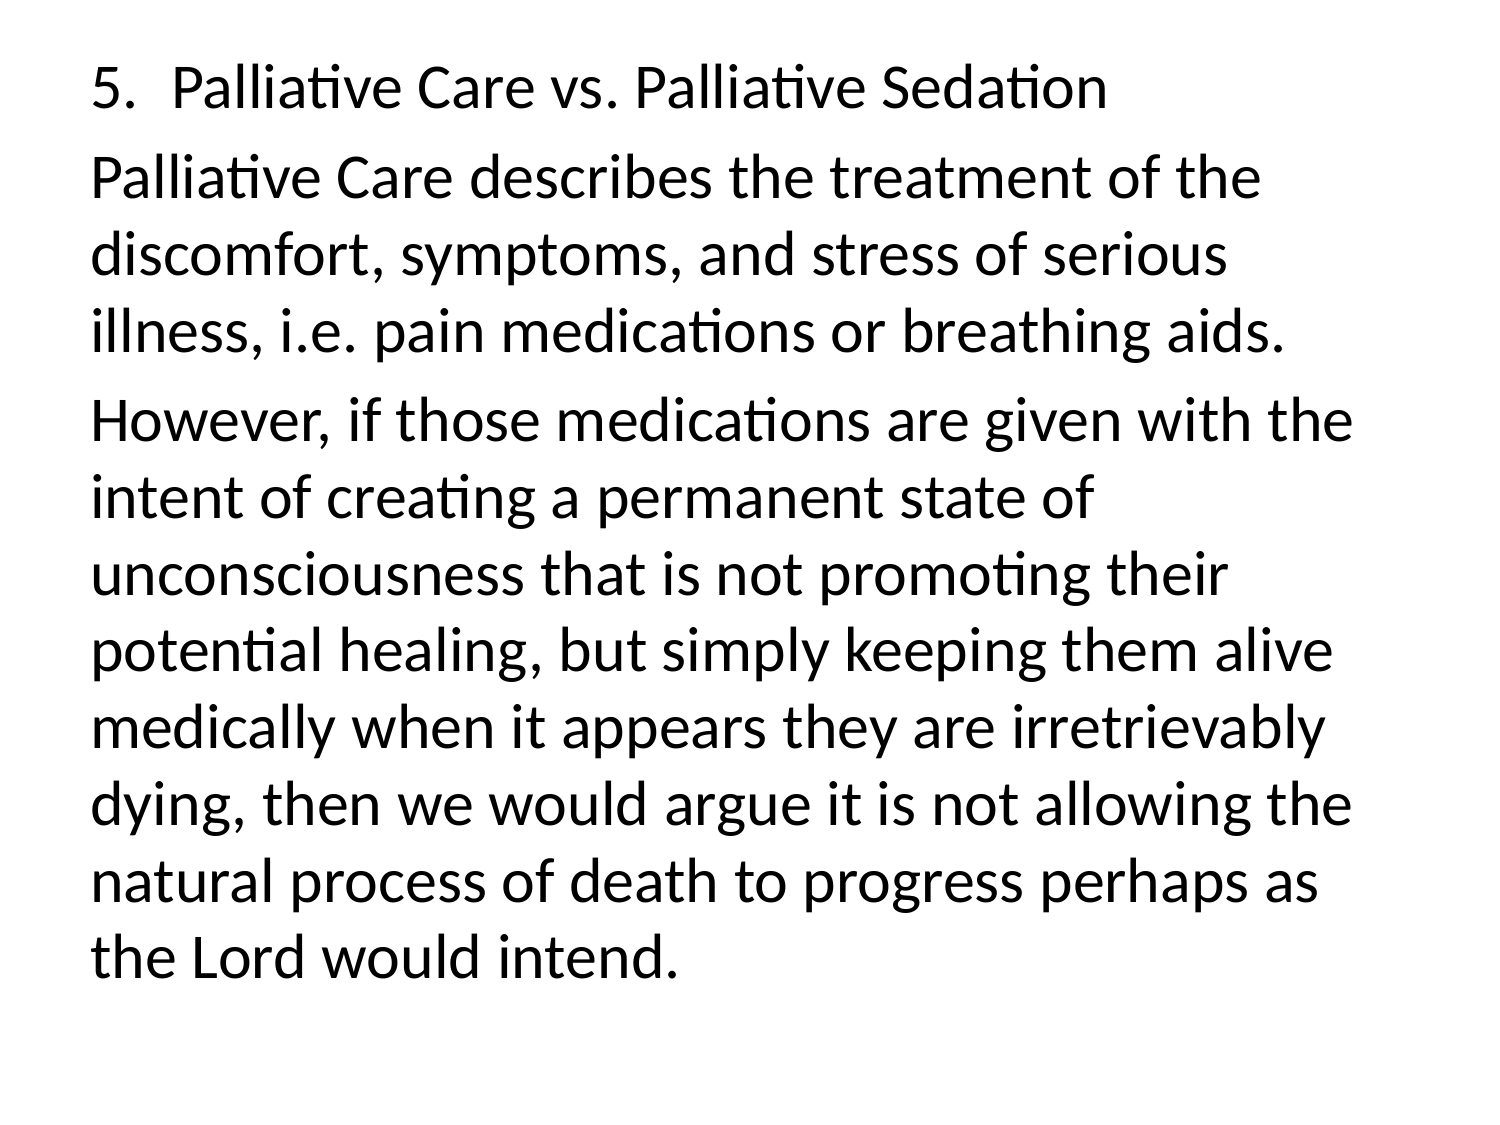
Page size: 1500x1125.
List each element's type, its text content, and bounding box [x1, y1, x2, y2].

list Palliative Care vs. Palliative Sedation Palliative Care describes the treatment of the discomfort, symptoms, and stress of serious illness, i.e. pain medications or breathing aids. However, if those medications are given with the intent of creating a permanent state of unconsciousness that is not promoting their potential healing, but simply keeping them alive medically when it appears they are irretrievably dying, then we would argue it is not allowing the natural process of death to progress perhaps as the Lord would intend. [75, 37, 1425, 1005]
